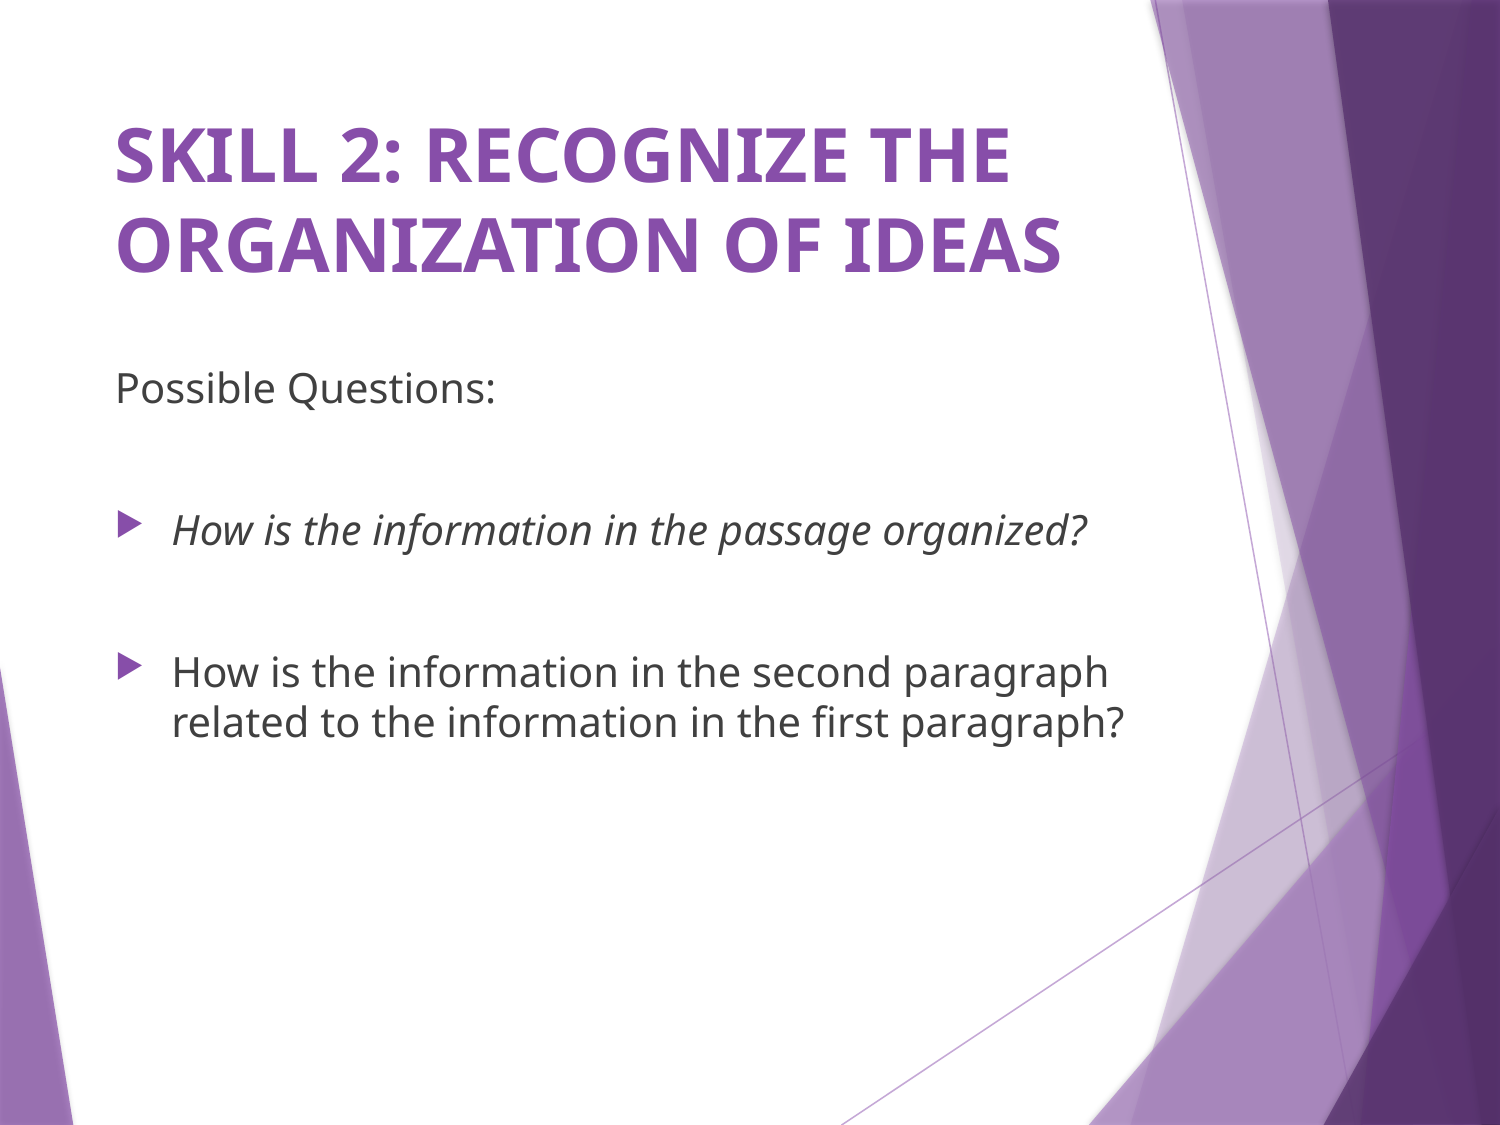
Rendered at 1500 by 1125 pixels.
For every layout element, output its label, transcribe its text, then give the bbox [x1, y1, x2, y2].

title SKILL 2: RECOGNIZE THE ORGANIZATION OF IDEAS [99, 99, 1142, 317]
list Possible Questions: How is the information in the passage organized? How is the information in the second paragraph related to the information in the first paragraph? [99, 354, 1142, 992]
